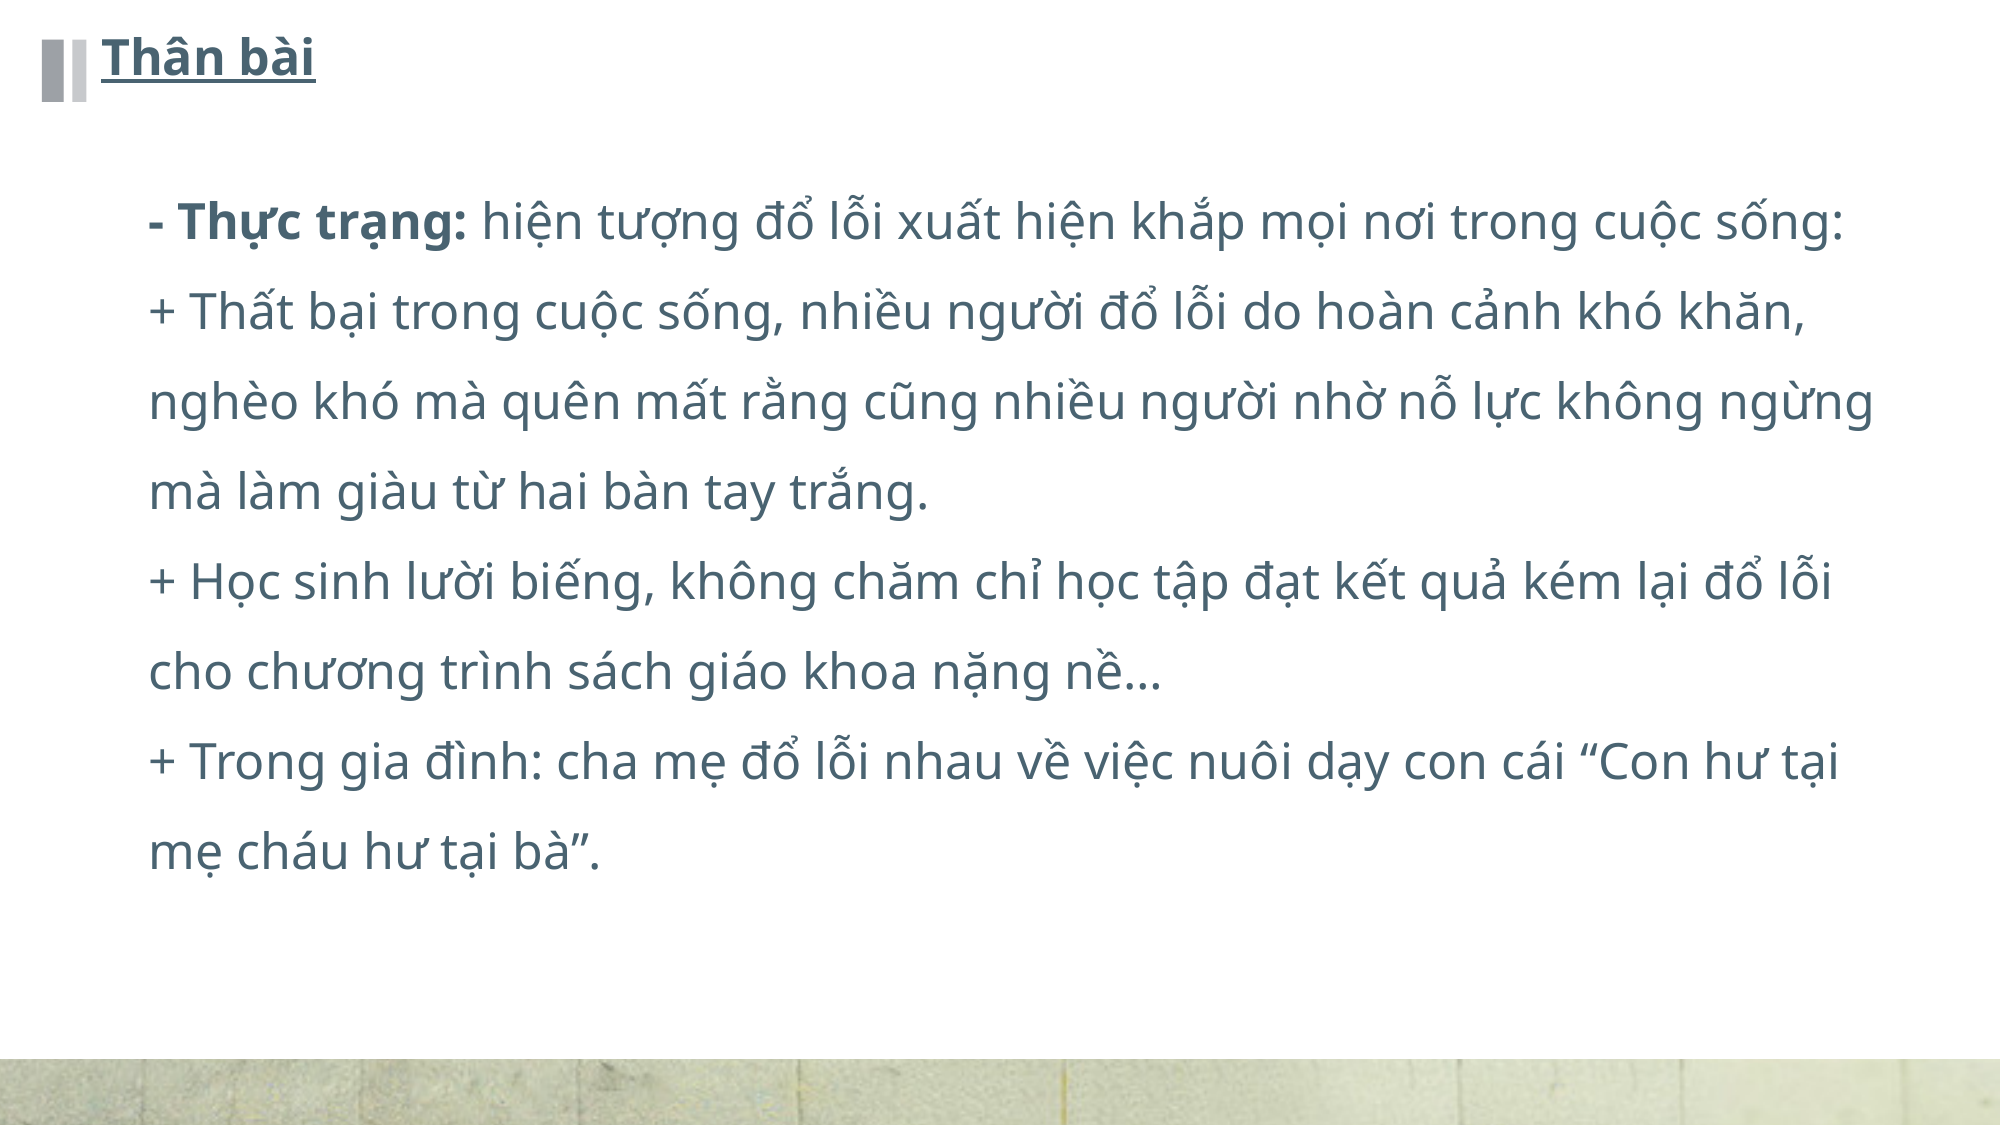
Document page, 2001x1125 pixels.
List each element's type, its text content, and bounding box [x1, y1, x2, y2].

text_box - Thực trạng: hiện tượng đổ lỗi xuất hiện khắp mọi nơi trong cuộc sống: + Thất bại trong cuộc sống, nhiều người đổ lỗi do hoàn cảnh khó khăn, nghèo khó mà quên mất rằng cũng nhiều người nhờ nỗ lực không ngừng mà làm giàu từ hai bàn tay trắng. + Học sinh lười biếng, không chăm chỉ học tập đạt kết quả kém lại đổ lỗi cho chương trình sách giáo khoa nặng nề… + Trong gia đình: cha mẹ đổ lỗi nhau về việc nuôi dạy con cái “Con hư tại mẹ cháu hư tại bà”. [133, 152, 1923, 977]
text_box [41, 38, 65, 103]
picture [0, 1059, 2000, 1125]
text_box [71, 38, 87, 103]
text_box Thân bài [86, 17, 692, 93]
